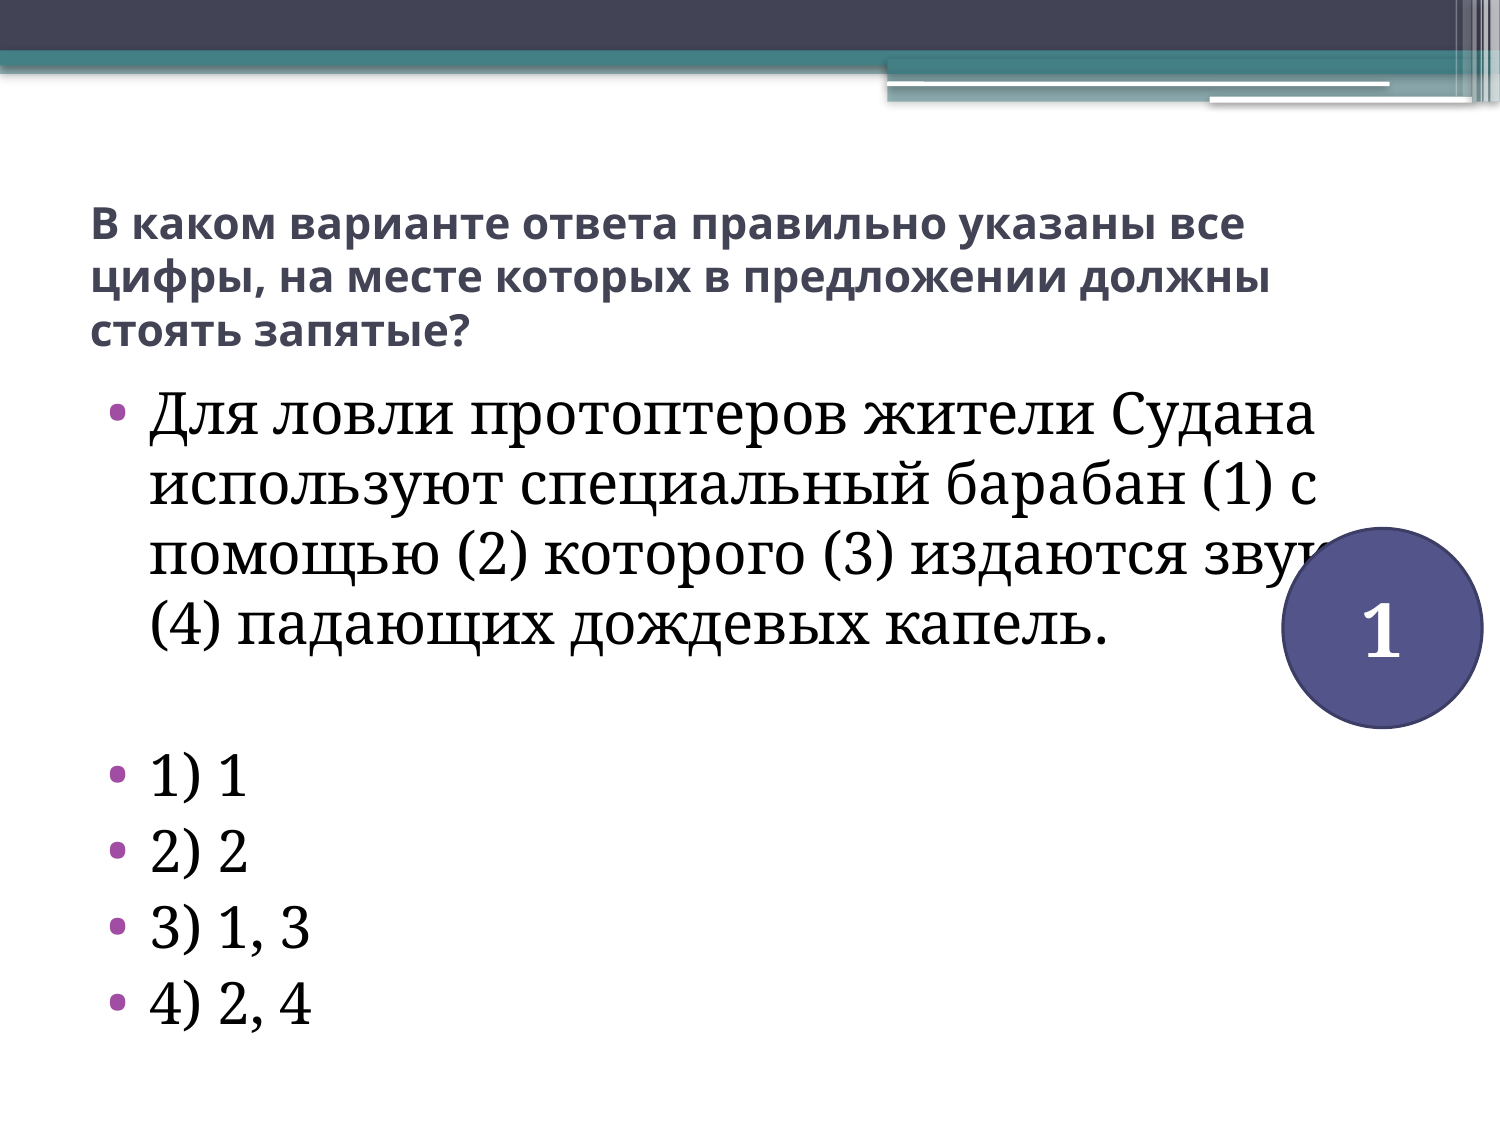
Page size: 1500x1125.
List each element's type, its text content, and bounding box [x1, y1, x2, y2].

list Для ловли протоптеров жители Судана используют специальный барабан (1) с помощью (2) которого (3) издаются звуки (4) падающих дождевых капель. 1) 1 2) 2 3) 1, 3 4) 2, 4 [75, 368, 1425, 1079]
text_box 1 [1281, 526, 1484, 730]
title В каком варианте ответа правильно указаны все цифры, на месте которых в предложении должны стоять запятые? [75, 187, 1425, 363]
